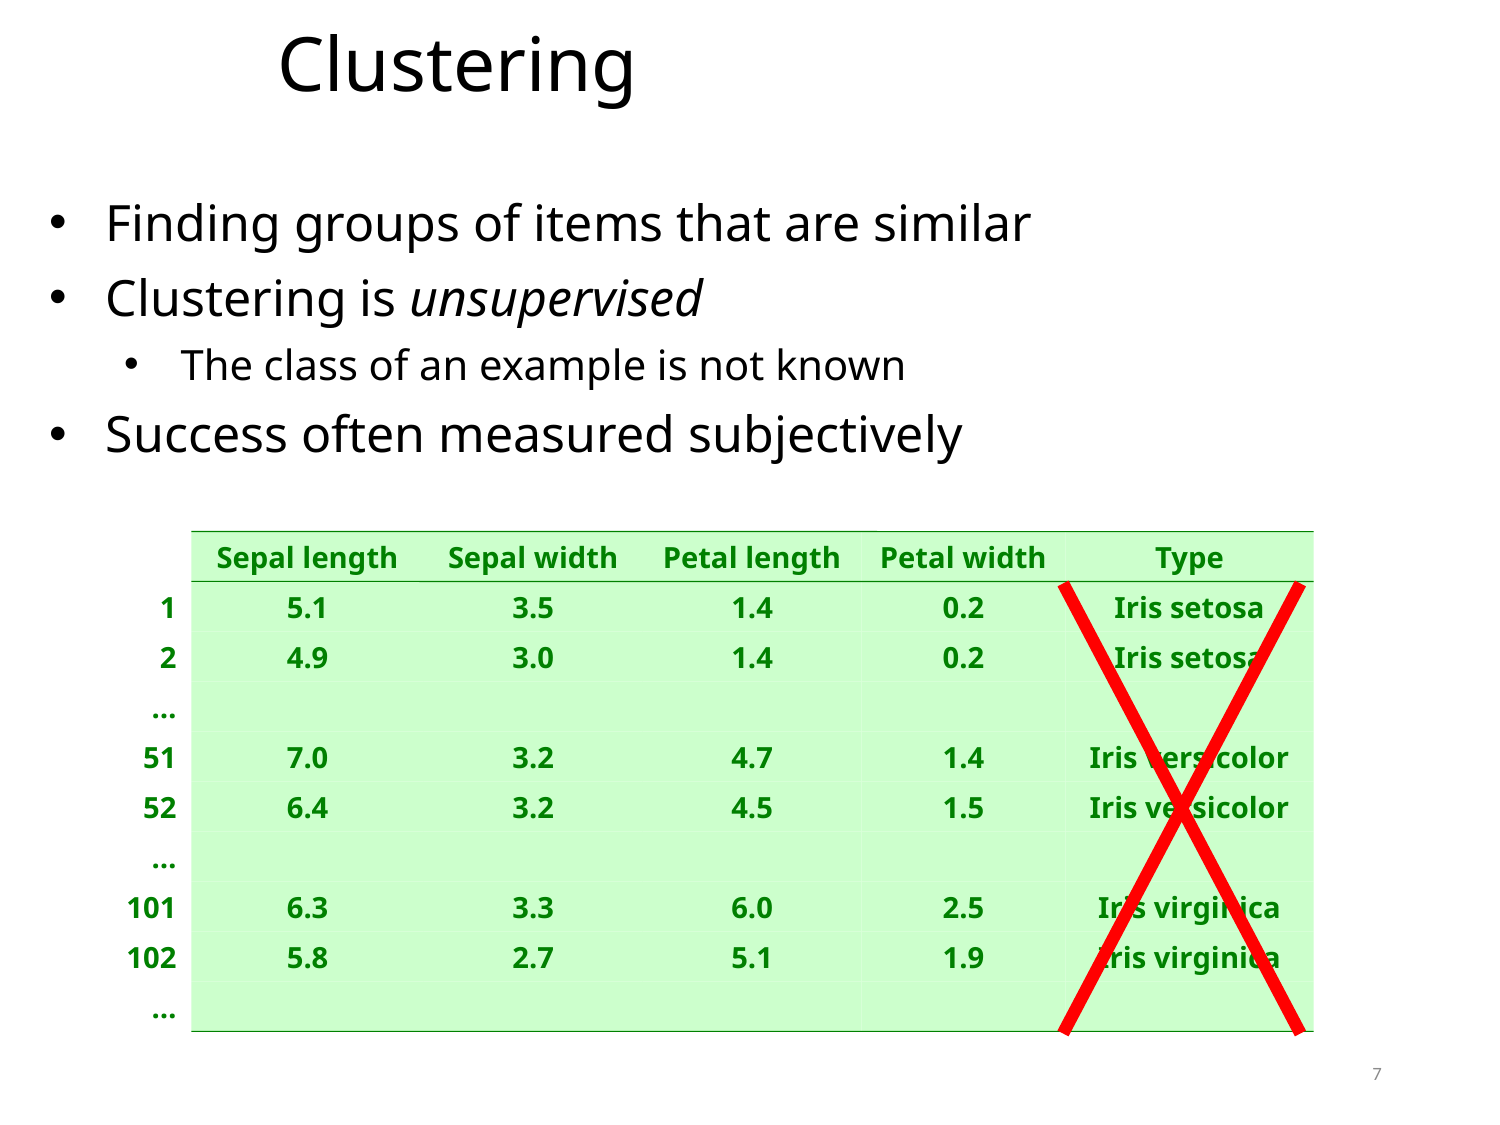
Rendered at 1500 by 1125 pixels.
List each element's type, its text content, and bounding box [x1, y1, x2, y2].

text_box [1062, 583, 1301, 1034]
slide_number 7 [1059, 1042, 1397, 1103]
text_box Finding groups of items that are similar Clustering is unsupervised The class of an example is not known Success often measured subjectively [34, 184, 1272, 471]
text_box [88, 531, 1314, 1032]
title Clustering [262, 0, 1500, 148]
